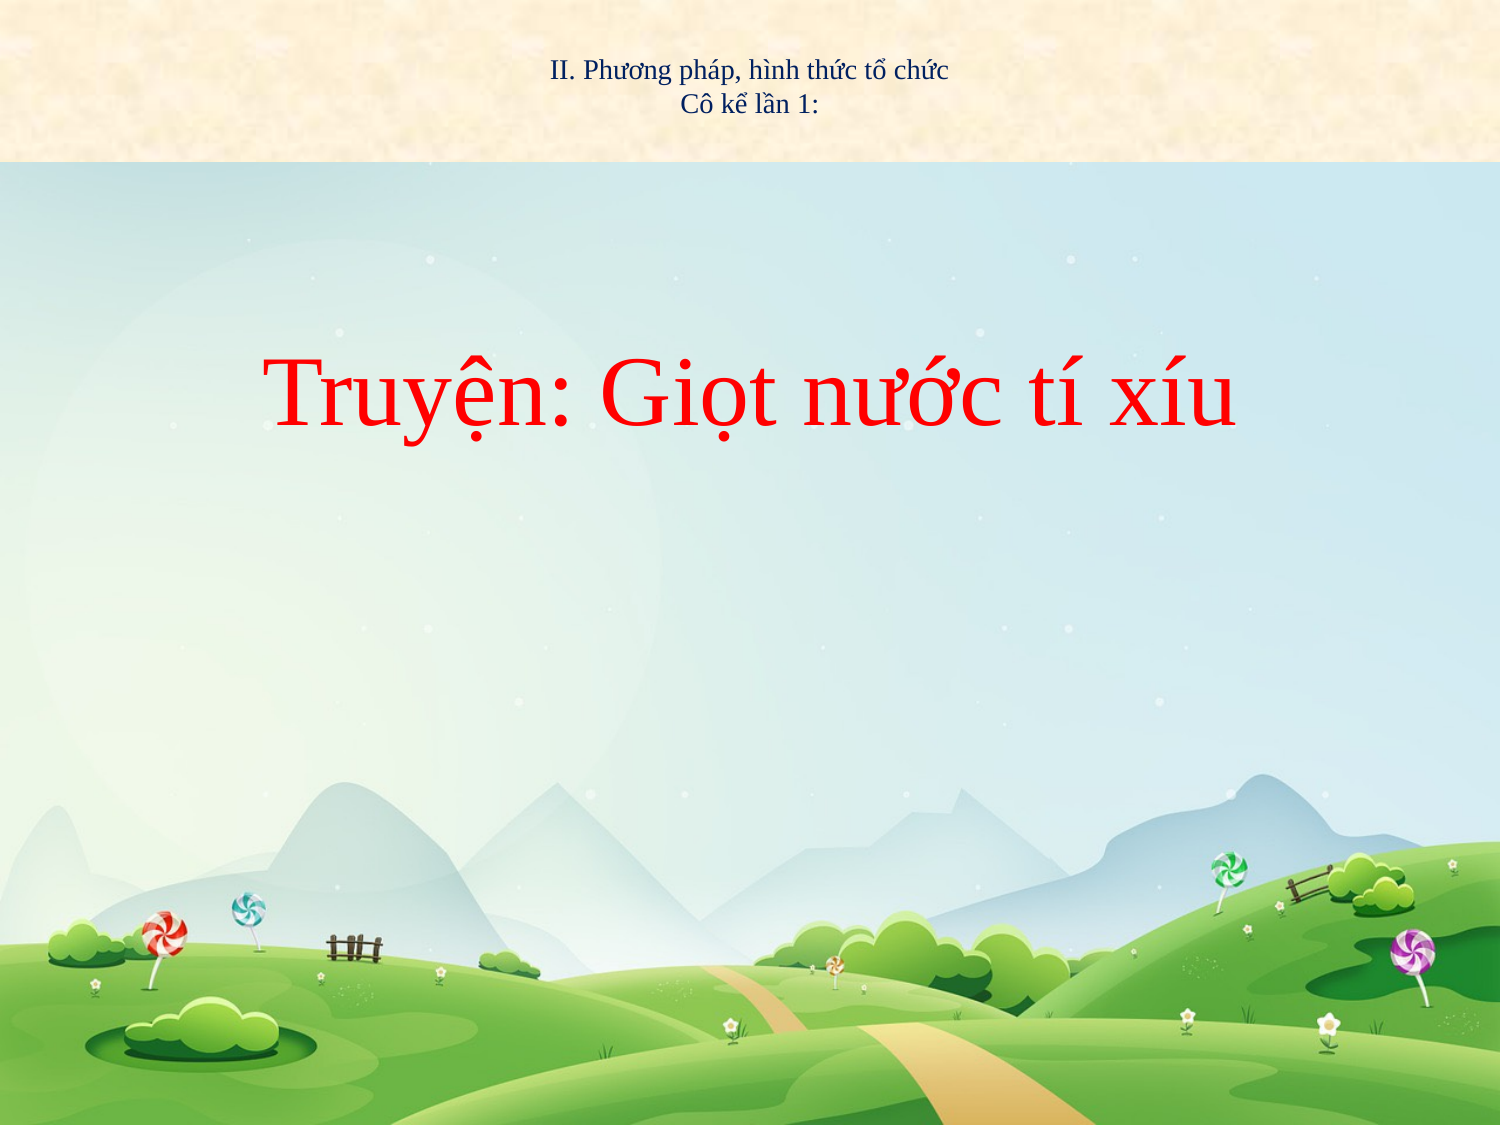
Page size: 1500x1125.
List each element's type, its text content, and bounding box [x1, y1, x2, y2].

list Truyện: Giọt nước tí xíu [0, 162, 1500, 1125]
title II. Phương pháp, hình thức tổ chức Cô kể lần 1: [0, 0, 1500, 162]
